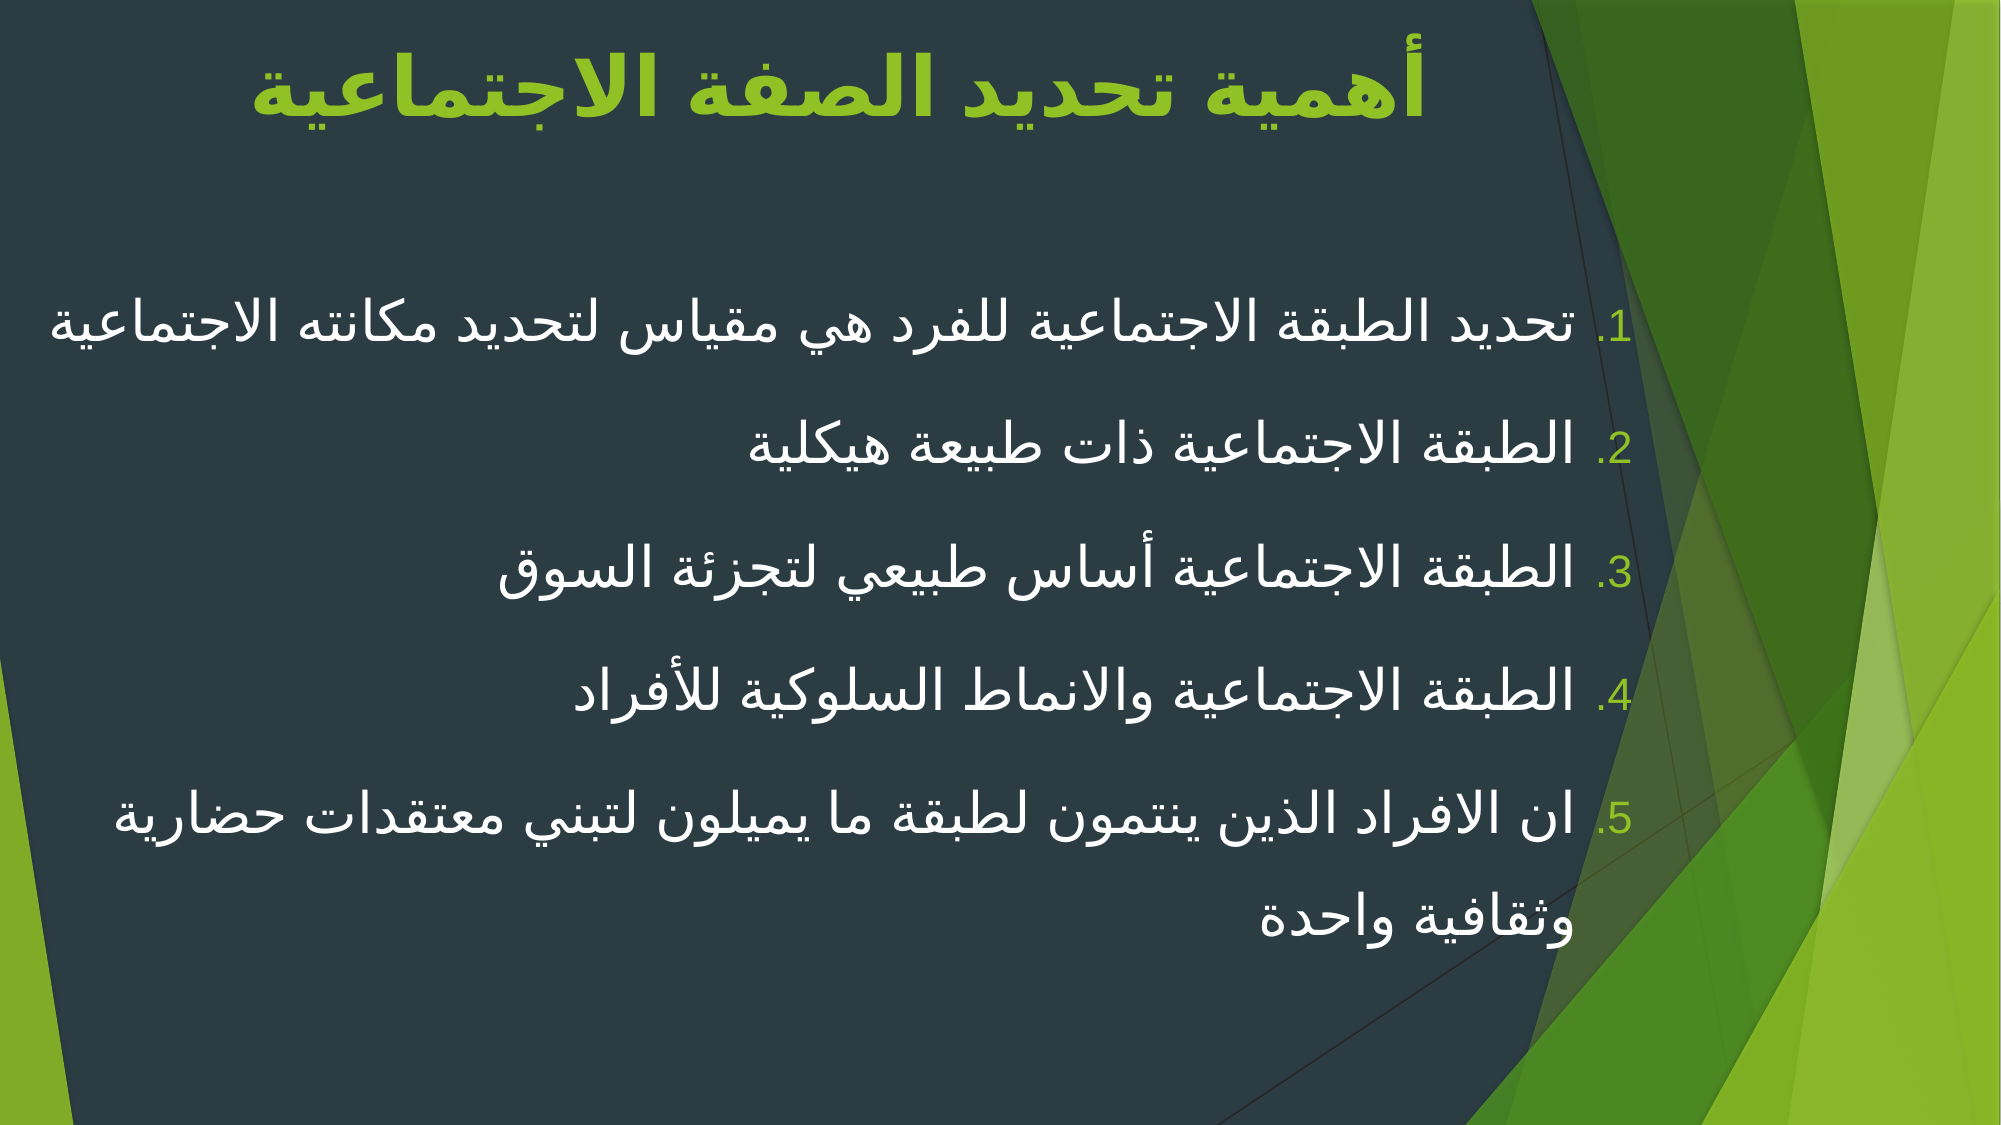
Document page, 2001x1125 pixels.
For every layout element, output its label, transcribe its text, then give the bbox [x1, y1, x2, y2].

list تحديد الطبقة الاجتماعية للفرد هي مقياس لتحديد مكانته الاجتماعية الطبقة الاجتماعية ذات طبيعة هيكلية الطبقة الاجتماعية أساس طبيعي لتجزئة السوق الطبقة الاجتماعية والانماط السلوكية للأفراد ان الافراد الذين ينتمون لطبقة ما يميلون لتبني معتقدات حضارية وثقافية واحدة [24, 242, 1647, 992]
title أهمية تحديد الصفة الاجتماعية [134, 25, 1545, 242]
